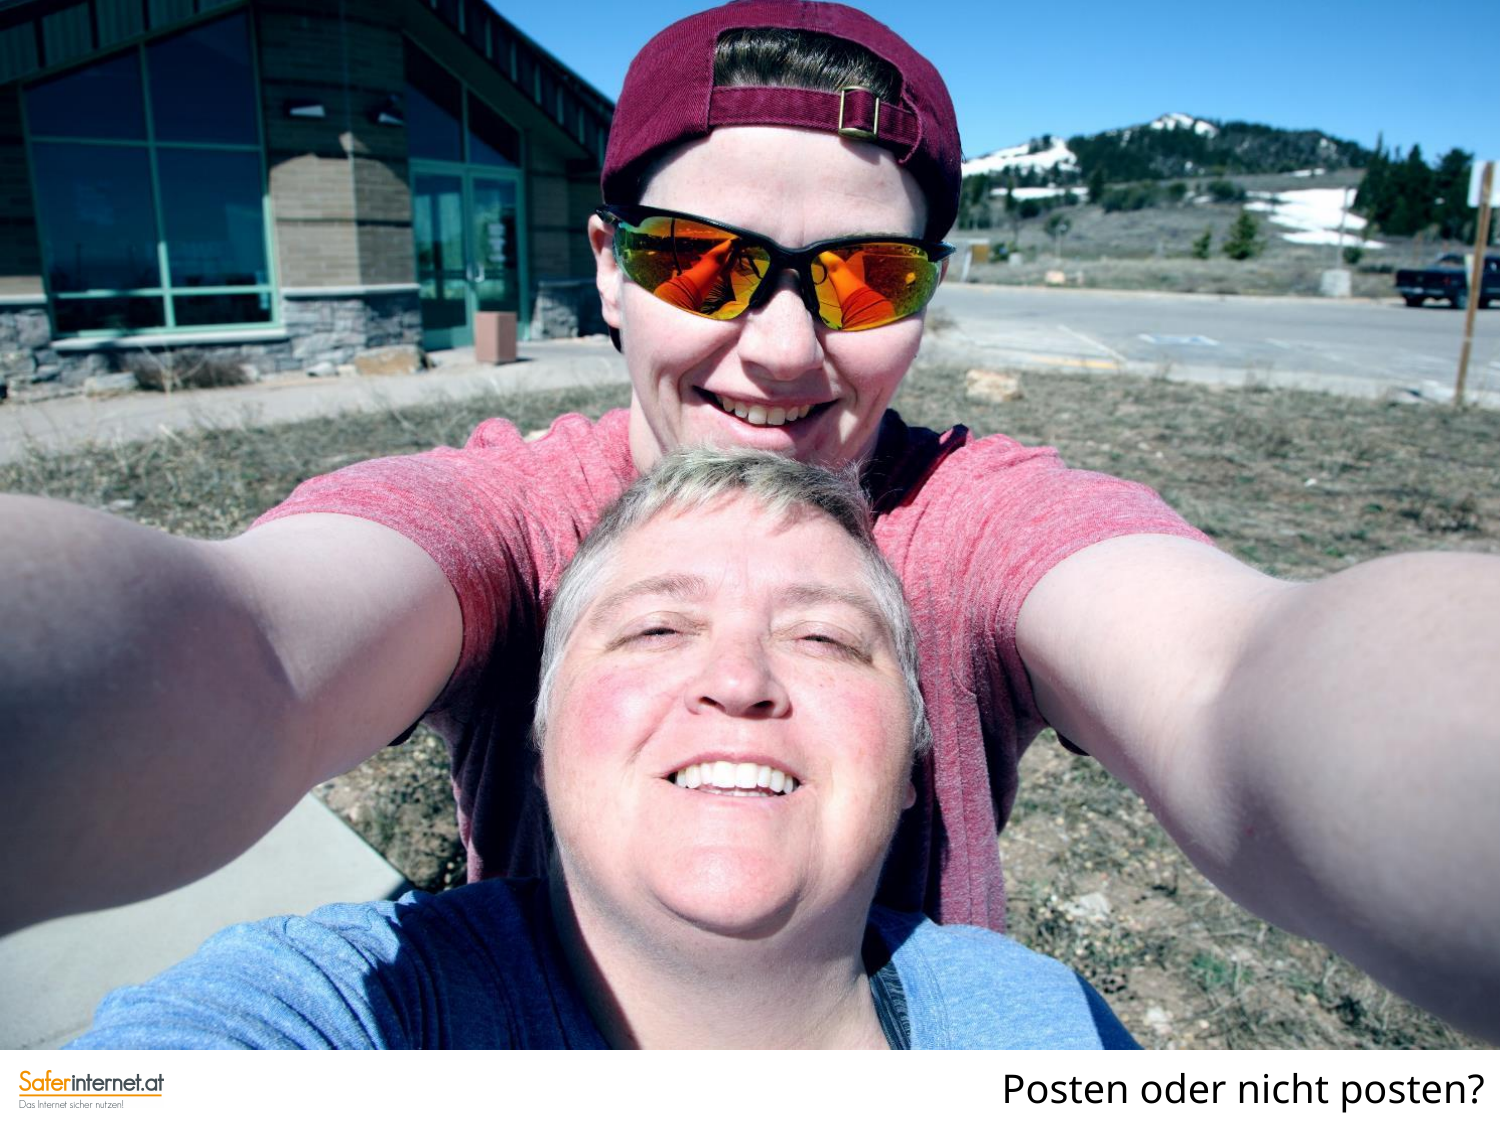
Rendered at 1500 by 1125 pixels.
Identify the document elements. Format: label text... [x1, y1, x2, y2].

text_box Posten oder nicht posten? [952, 1056, 1500, 1119]
picture [19, 1070, 164, 1108]
picture [0, 0, 1500, 1050]
